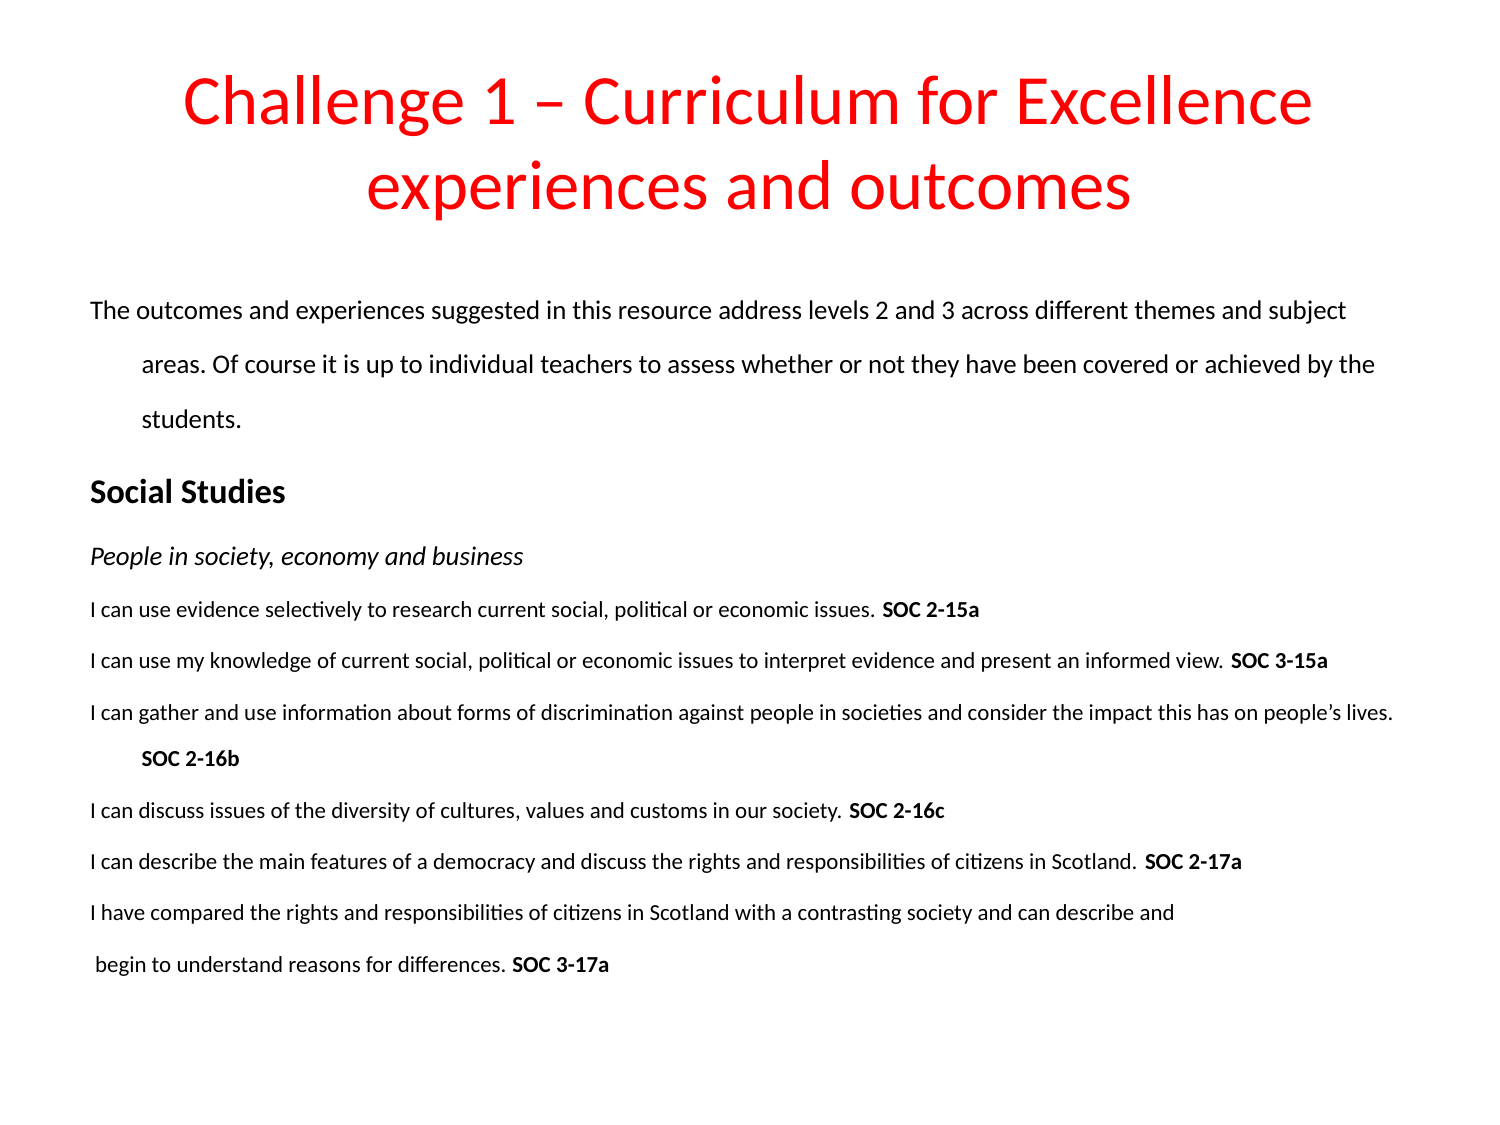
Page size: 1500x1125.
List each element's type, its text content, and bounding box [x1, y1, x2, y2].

list The outcomes and experiences suggested in this resource address levels 2 and 3 across different themes and subject areas. Of course it is up to individual teachers to assess whether or not they have been covered or achieved by the students. Social Studies People in society, economy and business I can use evidence selectively to research current social, political or economic issues. SOC 2-15a I can use my knowledge of current social, political or economic issues to interpret evidence and present an informed view. SOC 3-15a I can gather and use information about forms of discrimination against people in societies and consider the impact this has on people’s lives. SOC 2-16b I can discuss issues of the diversity of cultures, values and customs in our society. SOC 2-16c I can describe the main features of a democracy and discuss the rights and responsibilities of citizens in Scotland. SOC 2-17a I have compared the rights and responsibilities of citizens in Scotland with a contrasting society and can describe and begin to understand reasons for differences. SOC 3-17a [75, 262, 1425, 1005]
title Challenge 1 – Curriculum for Excellence experiences and outcomes [75, 45, 1425, 233]
